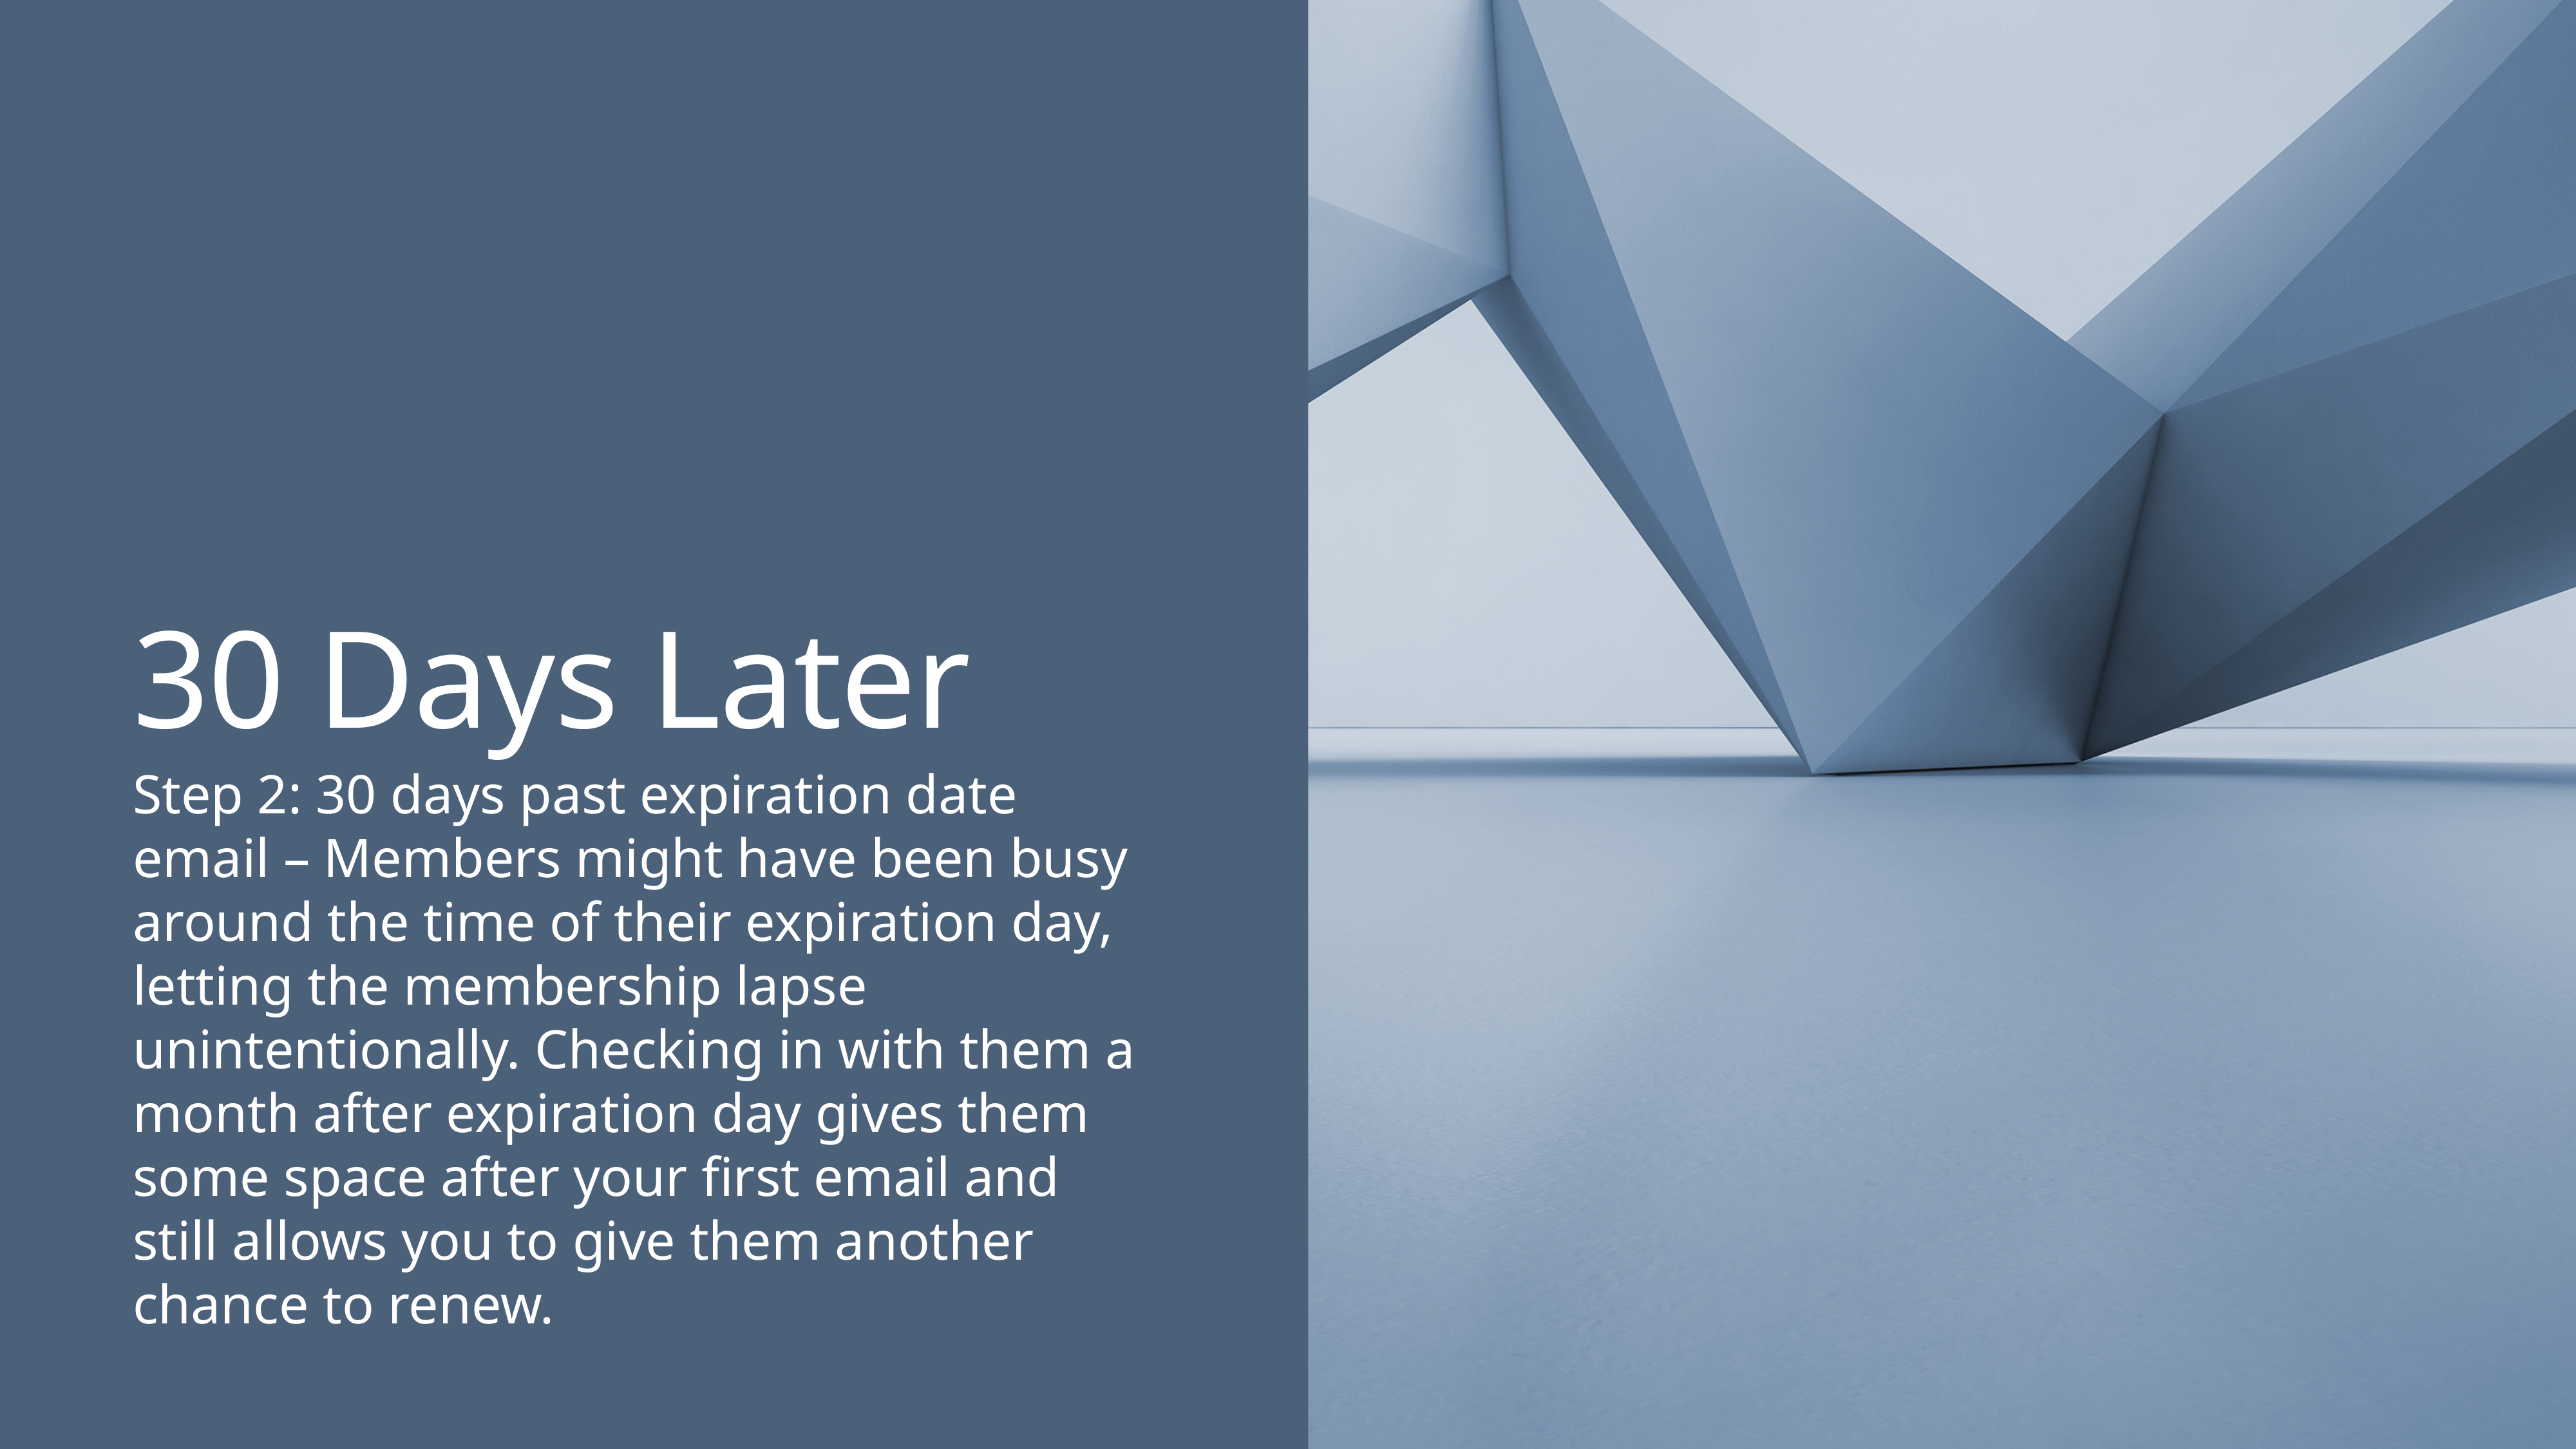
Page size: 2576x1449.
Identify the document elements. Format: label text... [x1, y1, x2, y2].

list Step 2: 30 days past expiration date email – Members might have been busy around the time of their expiration day, letting the membership lapse unintentionally. Checking in with them a month after expiration day gives them some space after your first email and still allows you to give them another chance to renew. [127, 755, 1161, 1325]
title 30 Days Later [127, 140, 1161, 755]
picture [1307, 0, 2576, 1449]
